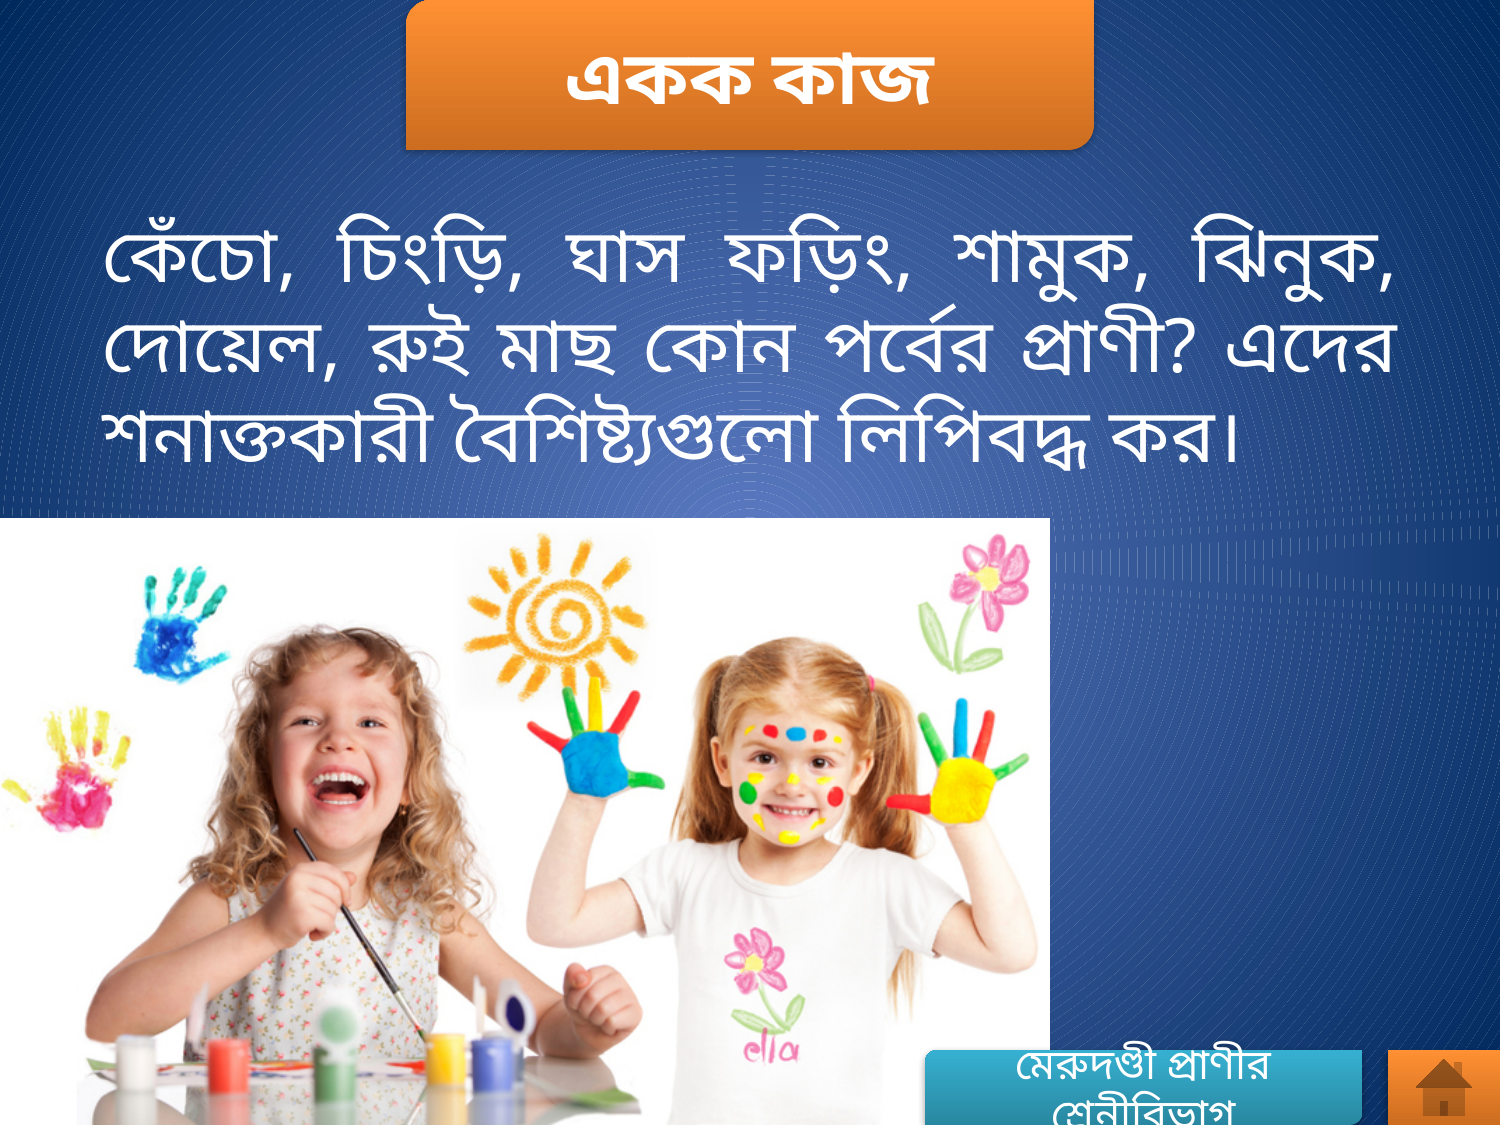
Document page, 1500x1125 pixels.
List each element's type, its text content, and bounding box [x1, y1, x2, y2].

text_box কেঁচো, চিংড়ি, ঘাস ফড়িং, শামুক, ঝিনুক, দোয়েল, রুই মাছ কোন পর্বের প্রাণী? এদের শনাক্তকারী বৈশিষ্ট্যগুলো লিপিবদ্ধ কর। [87, 199, 1413, 485]
text_box মেরুদণ্ডী প্রাণীর শ্রেনীবিভাগ [1054, 1049, 1363, 1125]
text_box একক কাজ [406, 0, 1094, 150]
picture [0, 518, 1051, 1125]
text_box [1387, 1049, 1500, 1125]
